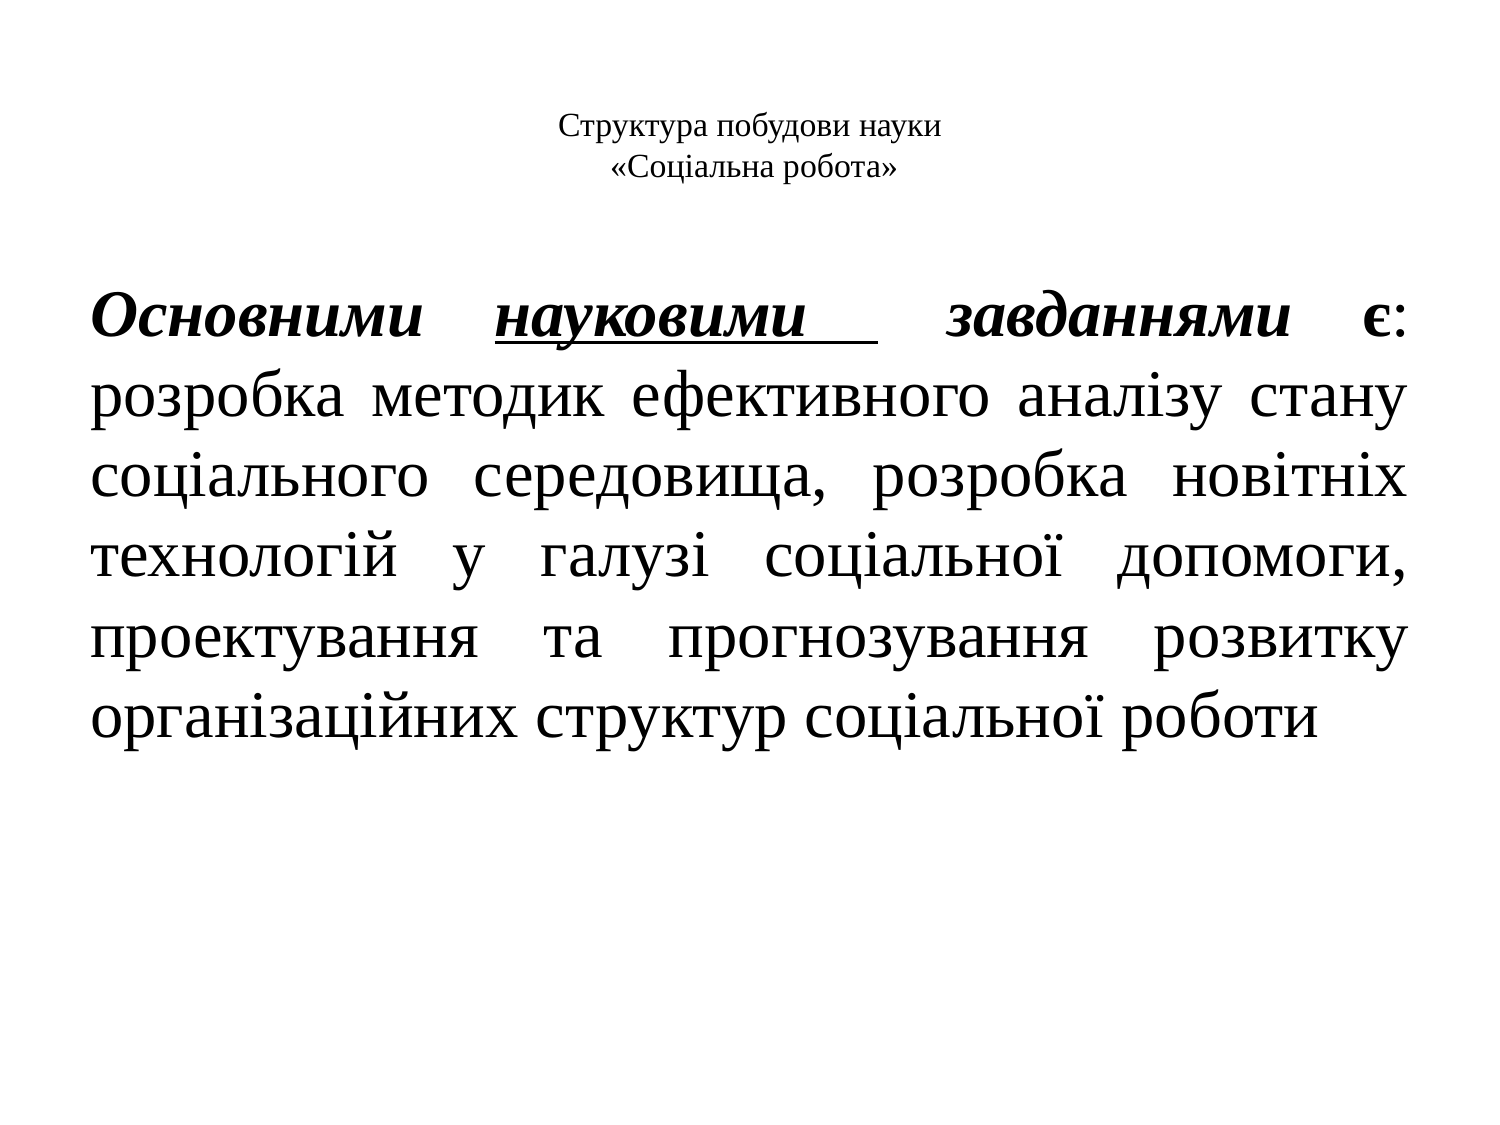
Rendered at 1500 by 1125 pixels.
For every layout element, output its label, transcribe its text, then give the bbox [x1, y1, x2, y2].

title Структура побудови науки «Соціальна робота» [75, 45, 1425, 233]
list Основними науковими завданнями є: розробка методик ефективного аналізу стану соціального середовища, розробка новітніх технологій у галузі соціальної допомоги, проектування та прогнозування розвитку організаційних структур соціальної роботи [75, 262, 1425, 1005]
